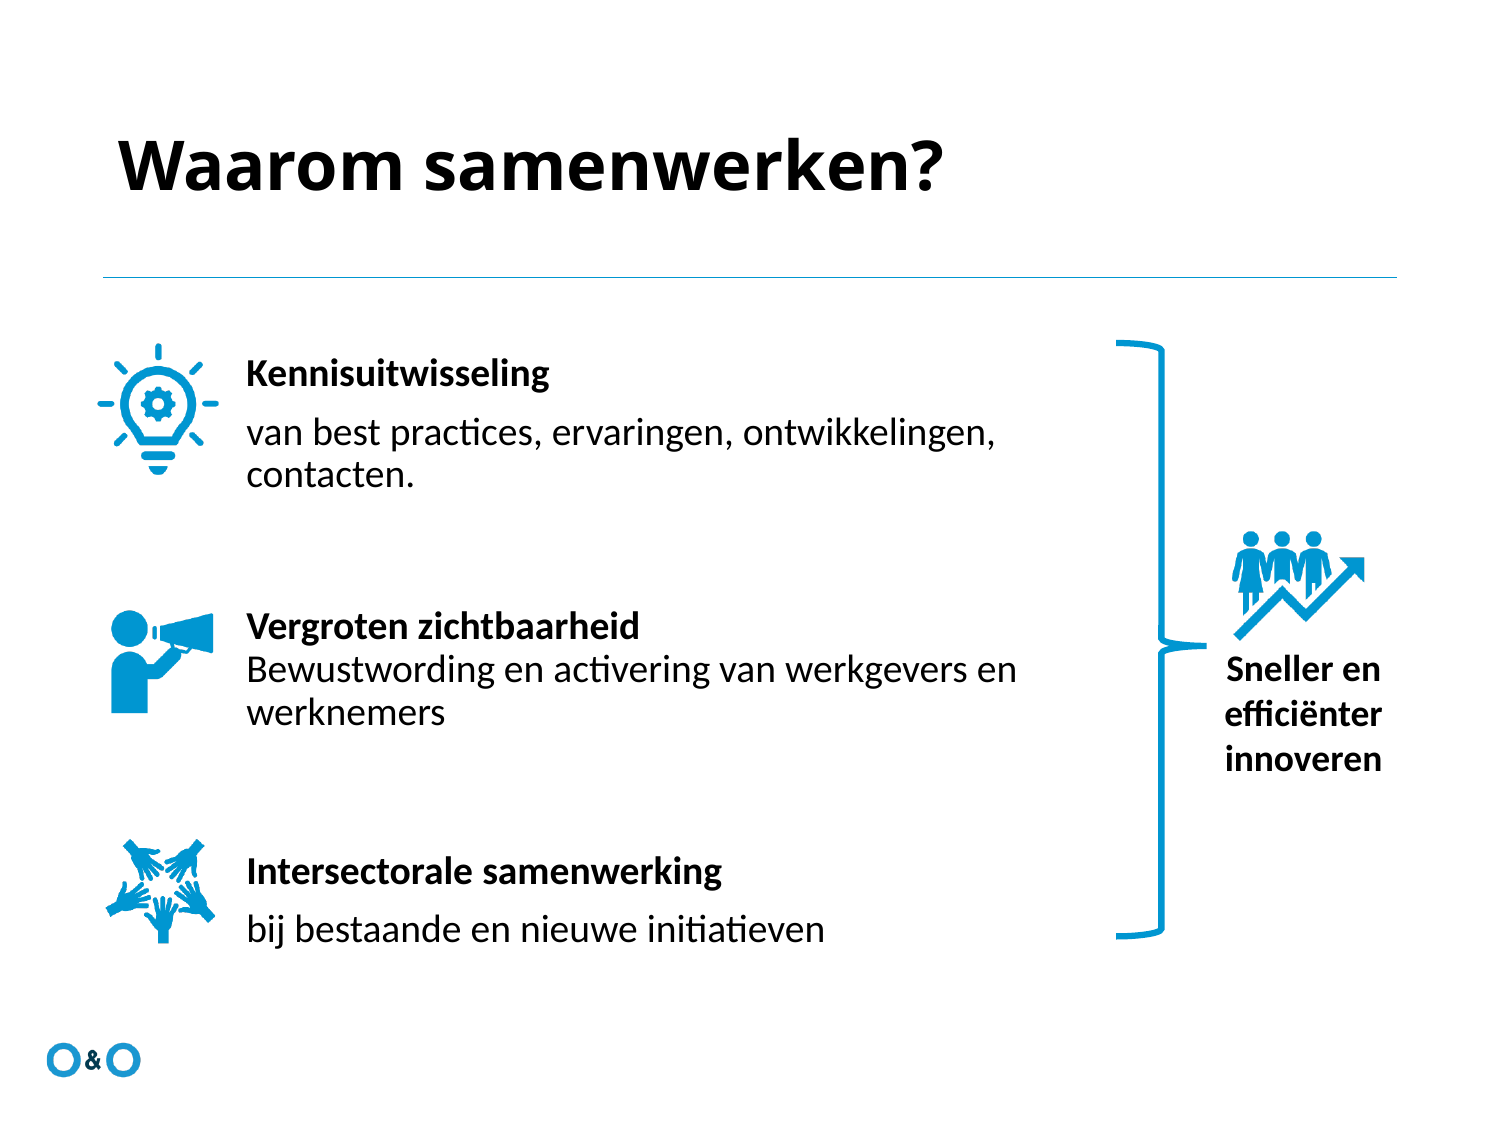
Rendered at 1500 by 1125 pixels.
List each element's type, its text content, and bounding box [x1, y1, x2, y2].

text_box [1116, 342, 1162, 937]
title Waarom samenwerken? [103, 59, 1397, 278]
picture [88, 589, 234, 734]
text_box Sneller en efficiënter innoveren [1155, 636, 1452, 832]
list Kennisuitwisseling van best practices, ervaringen, ontwikkelingen, contacten. Vergroten zichtbaarheid Bewustwording en activering van werkgevers en werknemers Intersectorale samenwerking bij bestaande en nieuwe initiatieven [231, 345, 1117, 971]
picture [86, 337, 232, 483]
picture [1221, 507, 1373, 658]
picture [103, 833, 217, 948]
